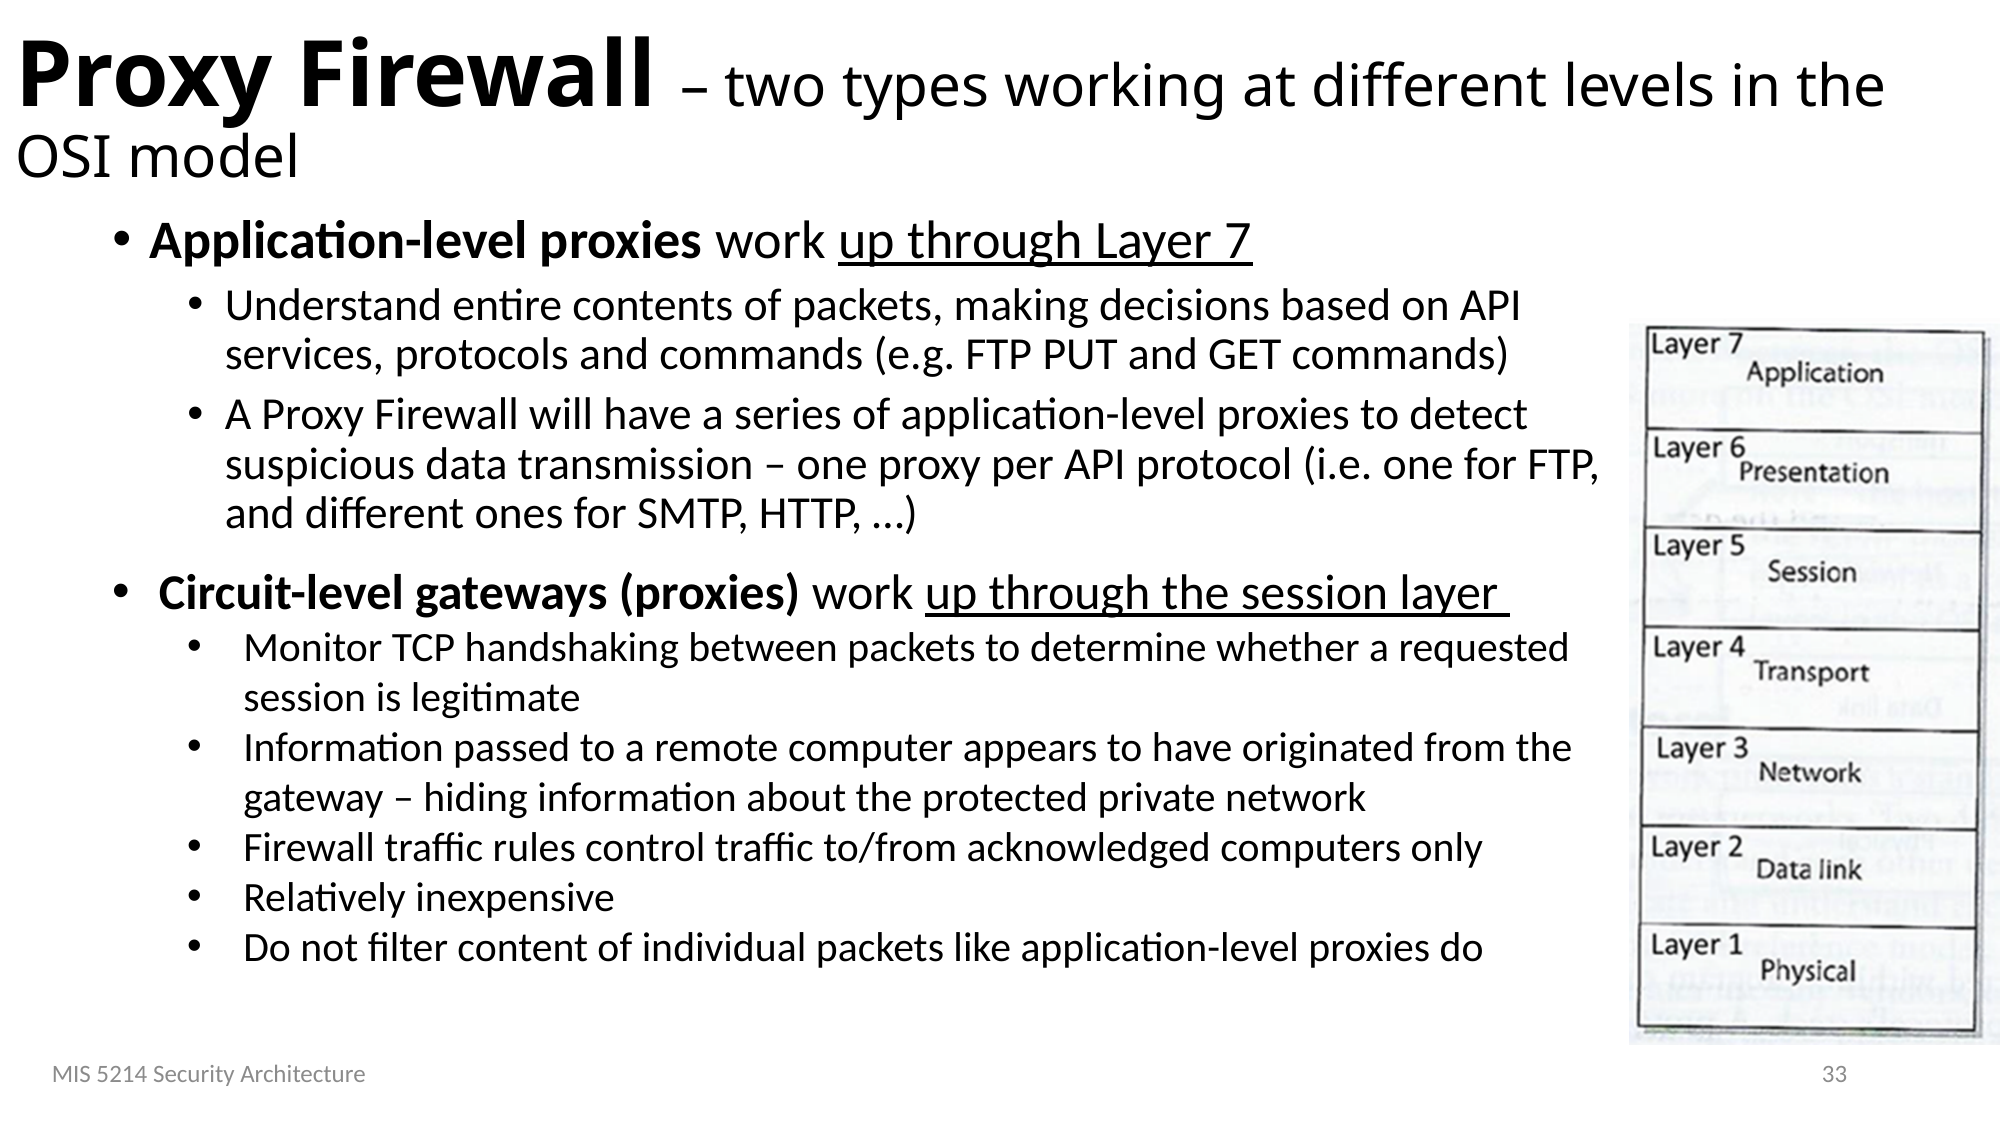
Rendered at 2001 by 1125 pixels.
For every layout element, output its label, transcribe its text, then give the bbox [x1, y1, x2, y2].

title Proxy Firewall – two types working at different levels in the OSI model [0, 0, 2000, 218]
footer MIS 5214 Security Architecture [36, 1042, 712, 1103]
text_box Circuit-level gateways (proxies) work up through the session layer Monitor TCP handshaking between packets to determine whether a requested session is legitimate Information passed to a remote computer appears to have originated from the gateway – hiding information about the protected private network Firewall traffic rules control traffic to/from acknowledged computers only Relatively inexpensive Do not filter content of individual packets like application-level proxies do [97, 552, 1629, 978]
slide_number 33 [1412, 1042, 1863, 1103]
picture [1629, 312, 2000, 1045]
list Application-level proxies work up through Layer 7 Understand entire contents of packets, making decisions based on API services, protocols and commands (e.g. FTP PUT and GET commands) A Proxy Firewall will have a series of application-level proxies to detect suspicious data transmission – one proxy per API protocol (i.e. one for FTP, and different ones for SMTP, HTTP, …) [97, 204, 1630, 552]
